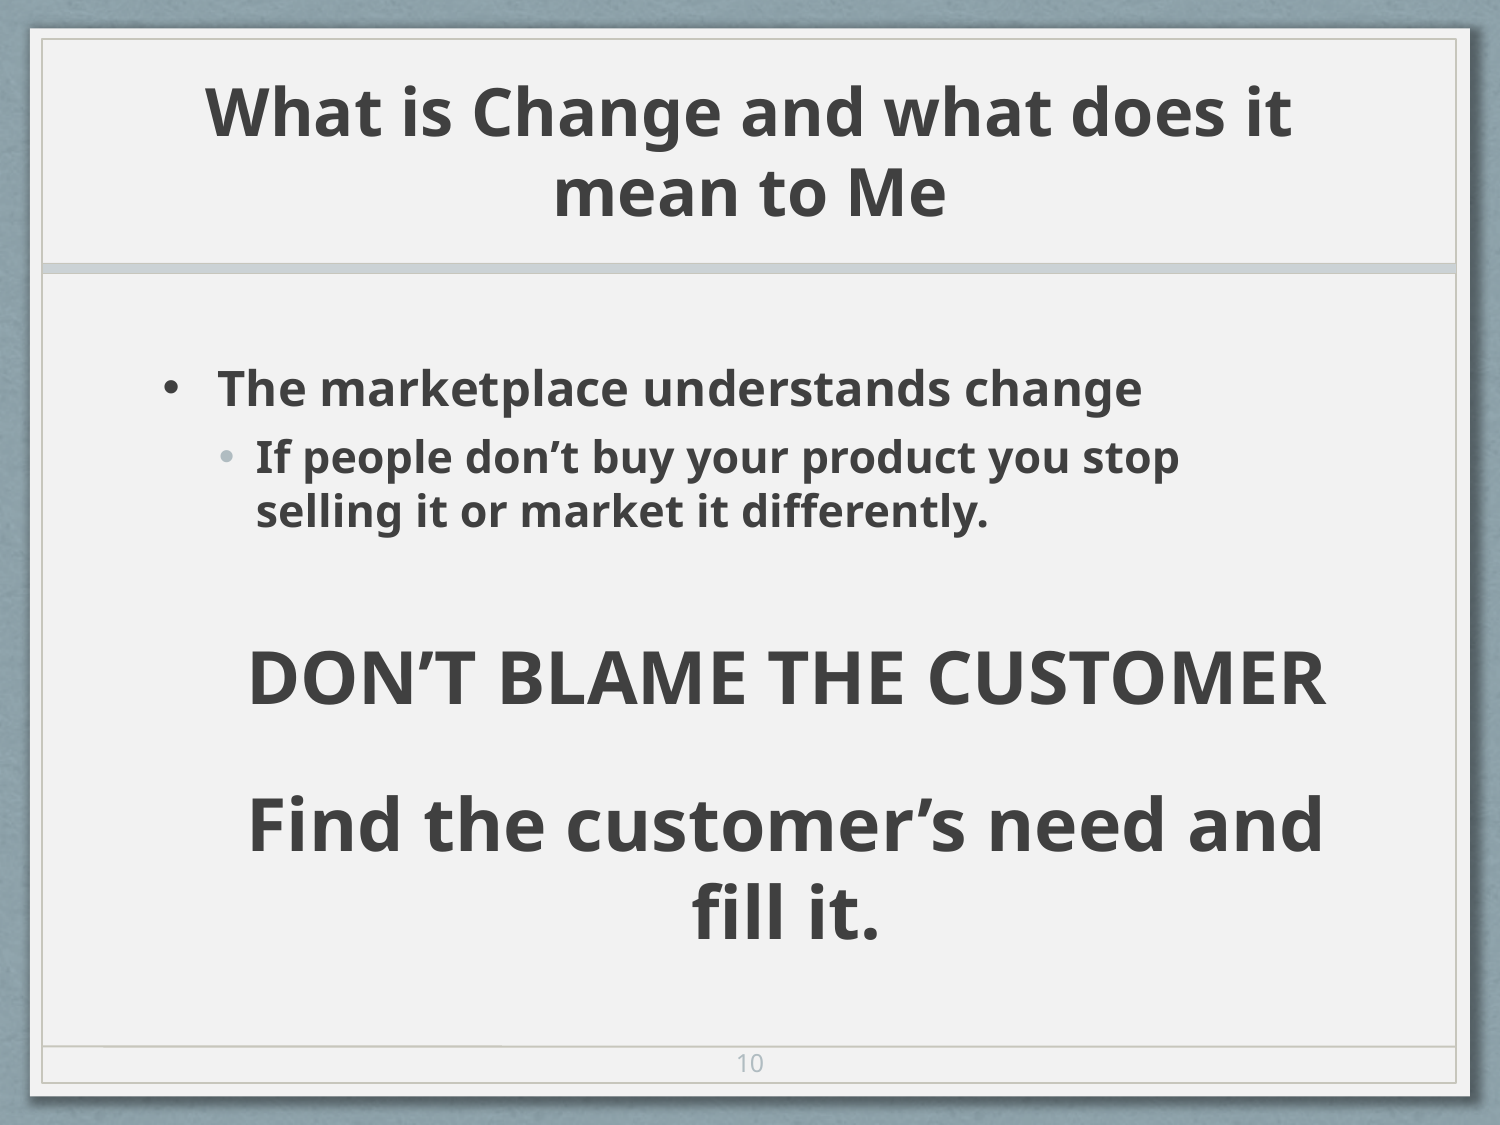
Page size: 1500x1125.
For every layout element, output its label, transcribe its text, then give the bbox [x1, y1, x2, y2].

list The marketplace understands change If people don’t buy your product you stop selling it or market it differently. DON’T BLAME THE CUSTOMER Find the customer’s need and fill it. [147, 350, 1353, 995]
slide_number 10 [687, 1042, 813, 1088]
title What is Change and what does it mean to Me [147, 40, 1353, 260]
